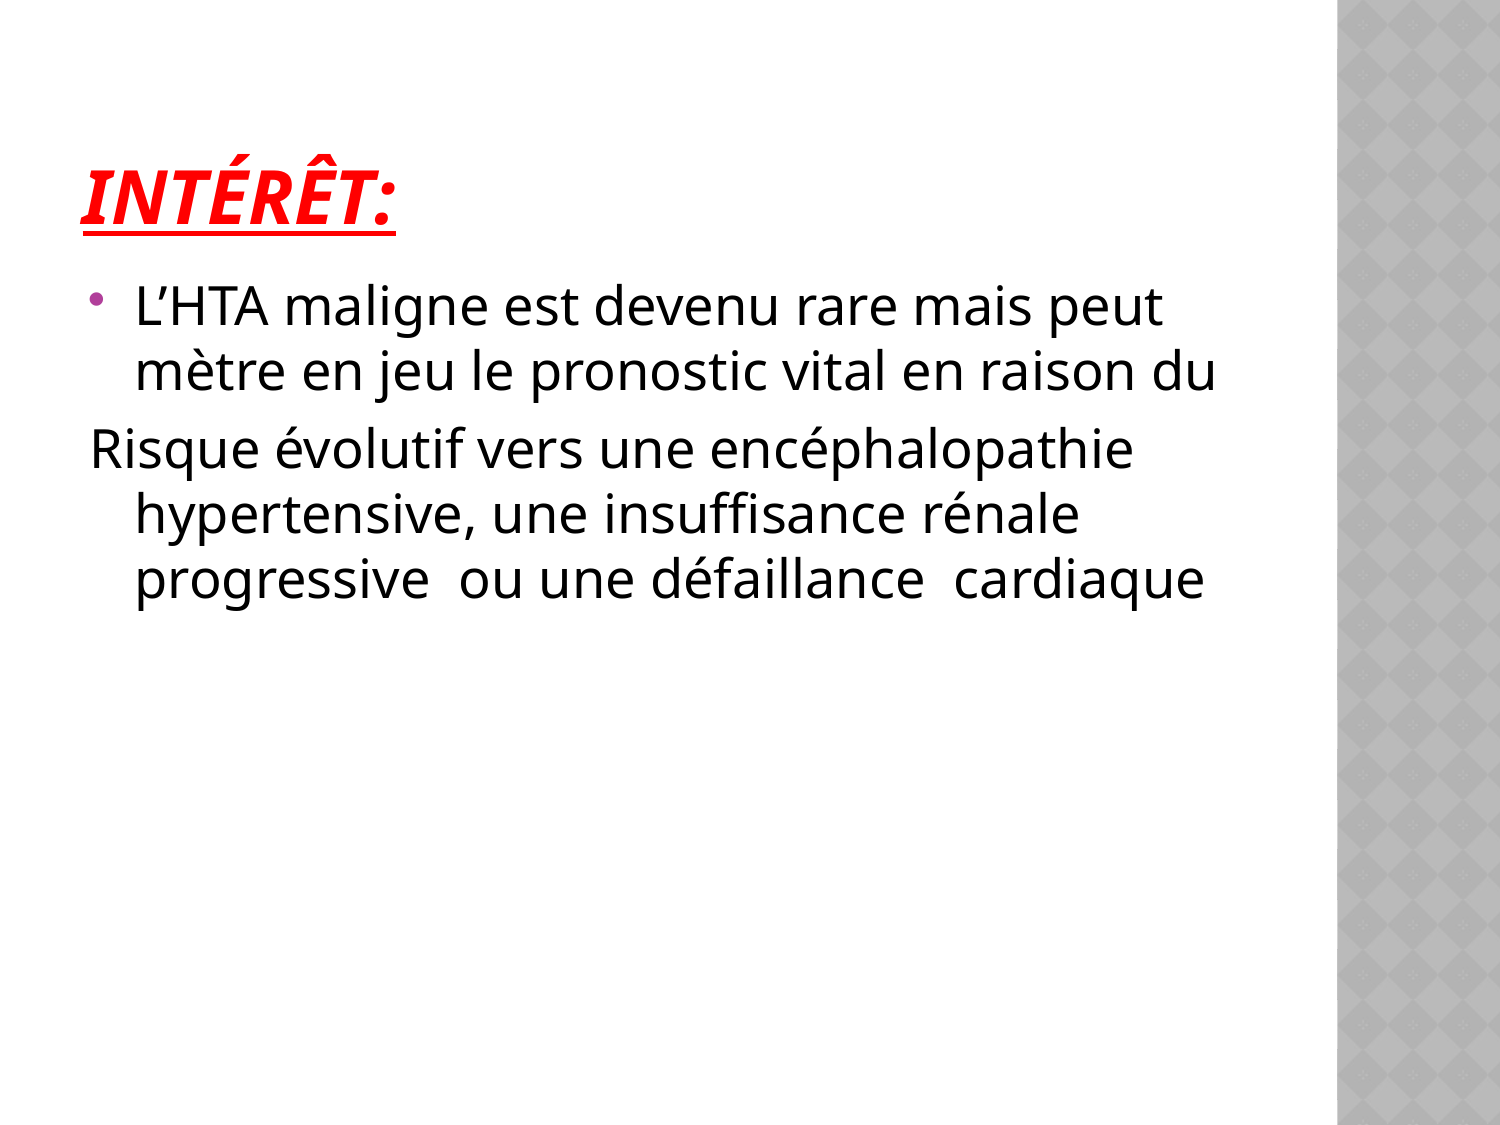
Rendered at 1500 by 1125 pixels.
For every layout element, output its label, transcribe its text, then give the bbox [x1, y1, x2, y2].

title Intérêt: [75, 52, 1263, 240]
list L’HTA maligne est devenu rare mais peut mètre en jeu le pronostic vital en raison du Risque évolutif vers une encéphalopathie hypertensive, une insuffisance rénale progressive ou une défaillance cardiaque [75, 264, 1263, 1059]
